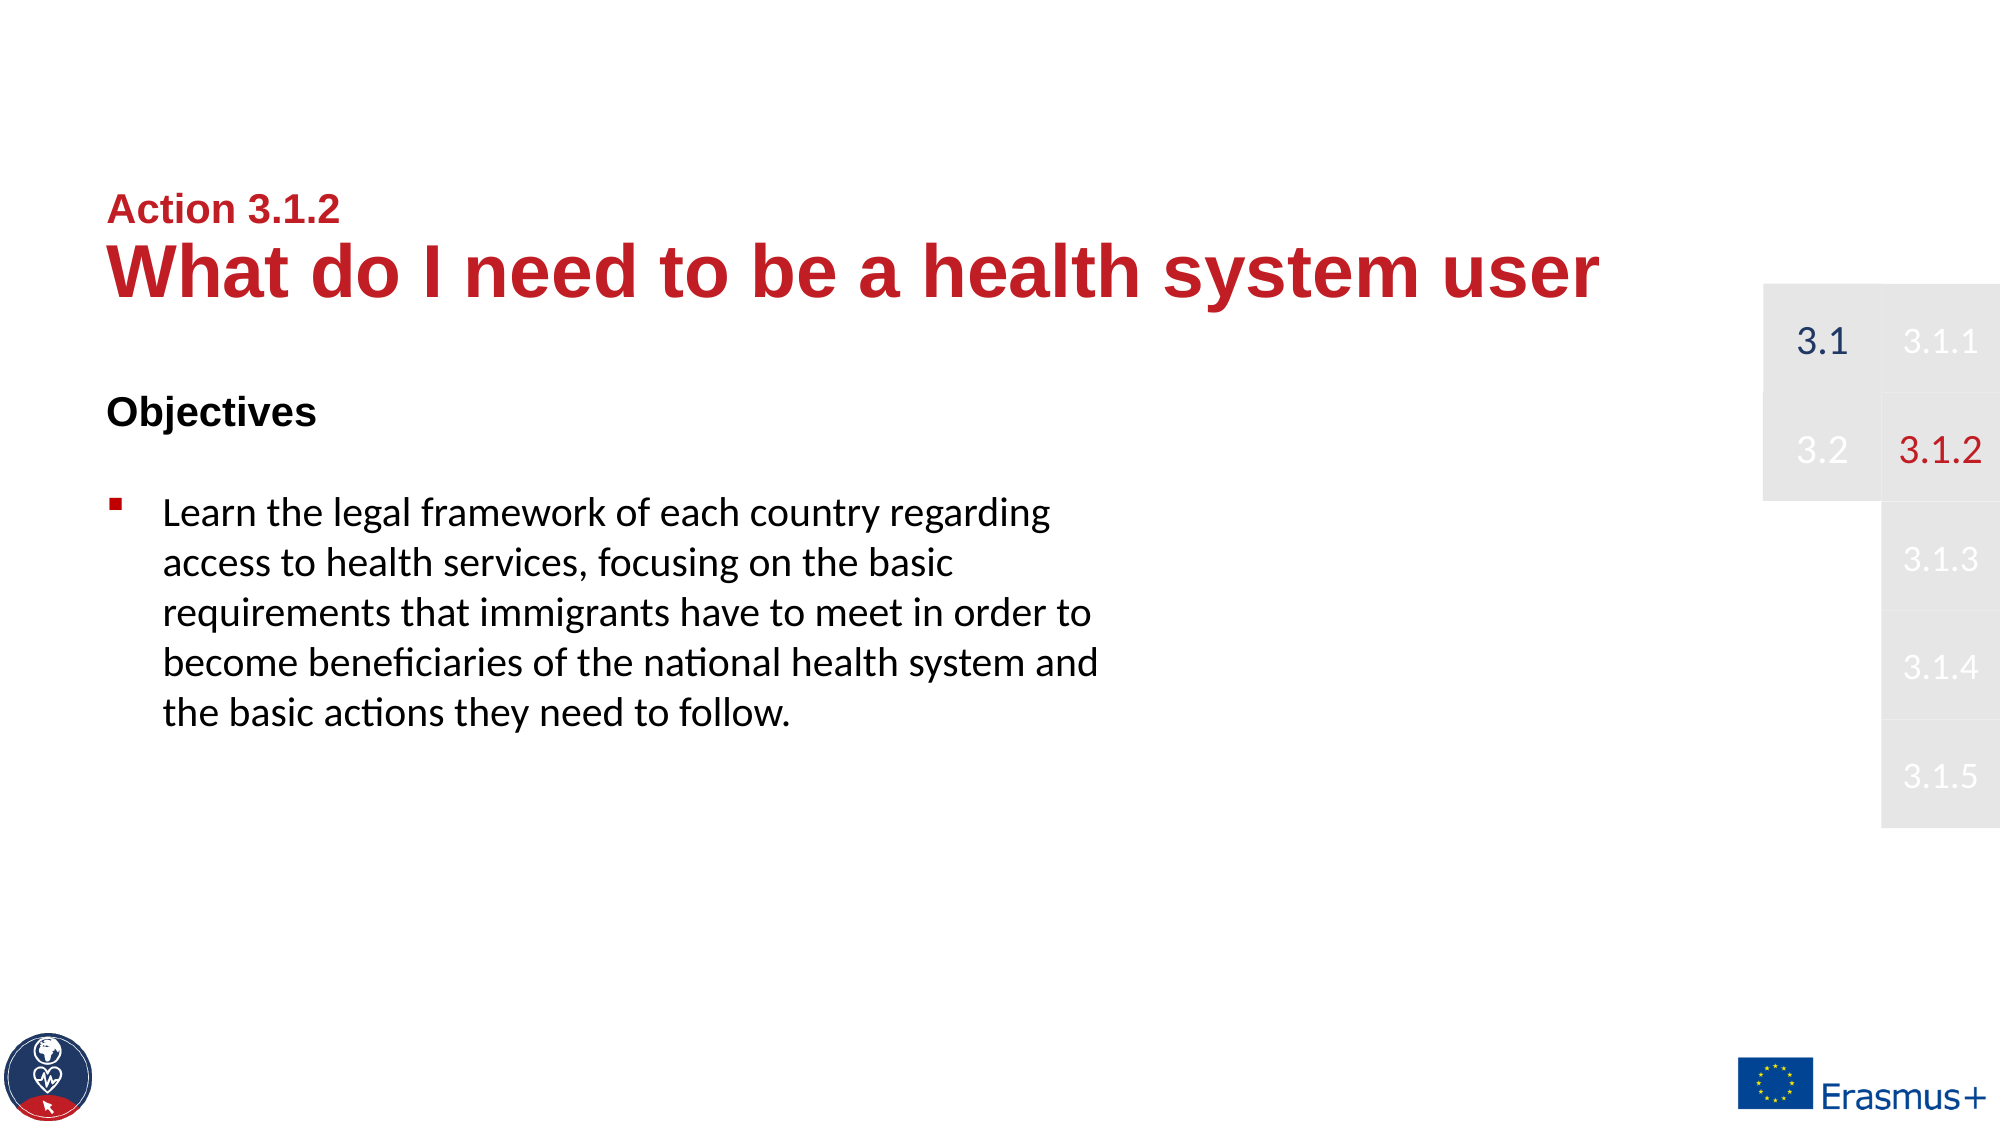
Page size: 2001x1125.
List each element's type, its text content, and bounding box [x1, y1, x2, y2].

text_box Objectives Learn the legal framework of each country regarding access to health services, focusing on the basic requirements that immigrants have to meet in order to become beneficiaries of the national health system and the basic actions they need to follow. [91, 377, 1135, 743]
text_box 3.2 [1762, 392, 1882, 501]
text_box 3.1.4 [1881, 610, 2000, 719]
title Action 3.1.2 What do I need to be a health system user [91, 177, 1817, 324]
picture [1723, 1042, 2000, 1124]
text_box 3.1.2 [1882, 392, 2000, 501]
text_box 3.1.5 [1881, 719, 2000, 829]
picture [4, 1033, 92, 1121]
text_box 3.1 [1763, 283, 1882, 392]
text_box 3.1.3 [1881, 501, 2000, 610]
text_box 3.1.1 [1882, 283, 2000, 392]
